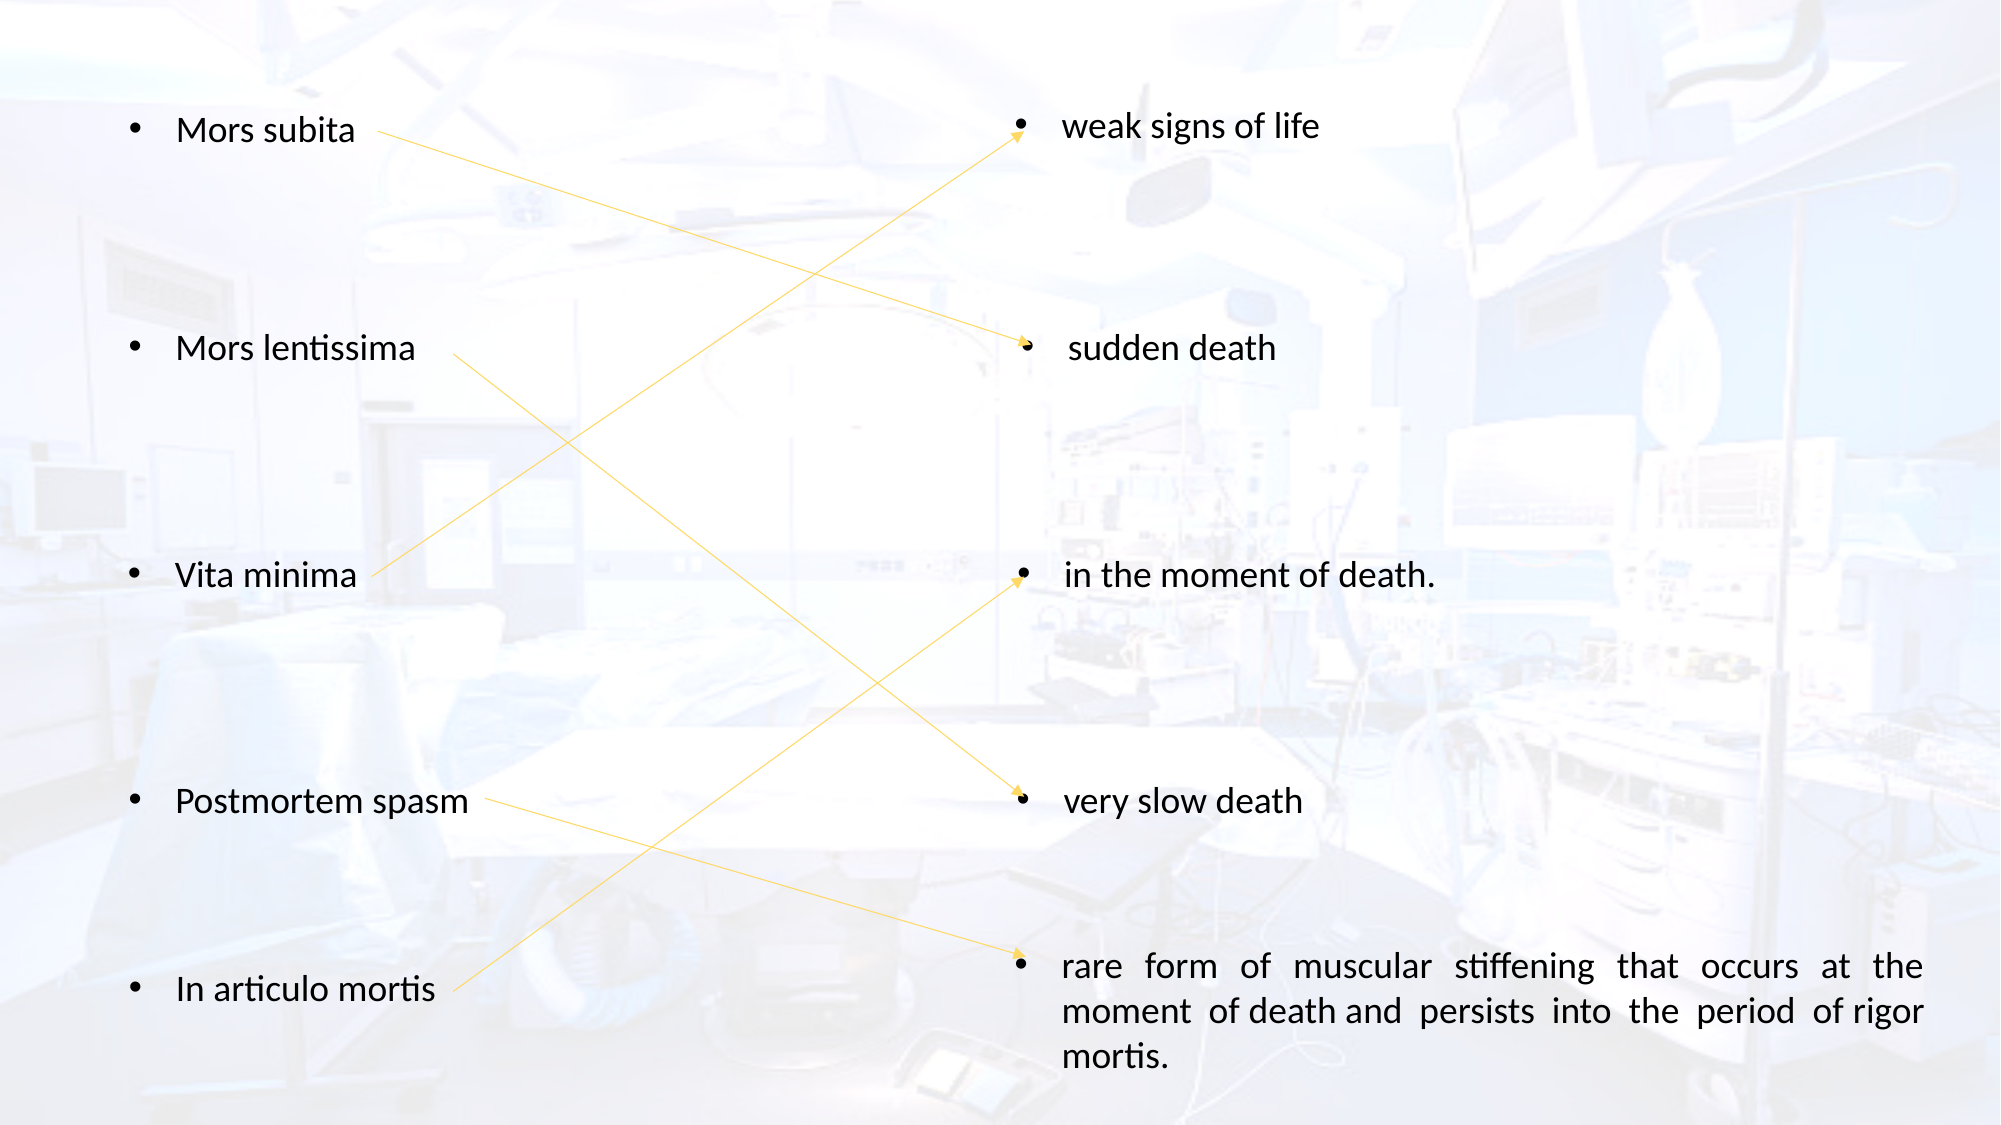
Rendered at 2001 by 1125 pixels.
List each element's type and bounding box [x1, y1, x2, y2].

text_box [1025, 131, 1032, 345]
text_box [371, 131, 1025, 577]
picture [0, 0, 2000, 1125]
text_box [453, 576, 1025, 992]
